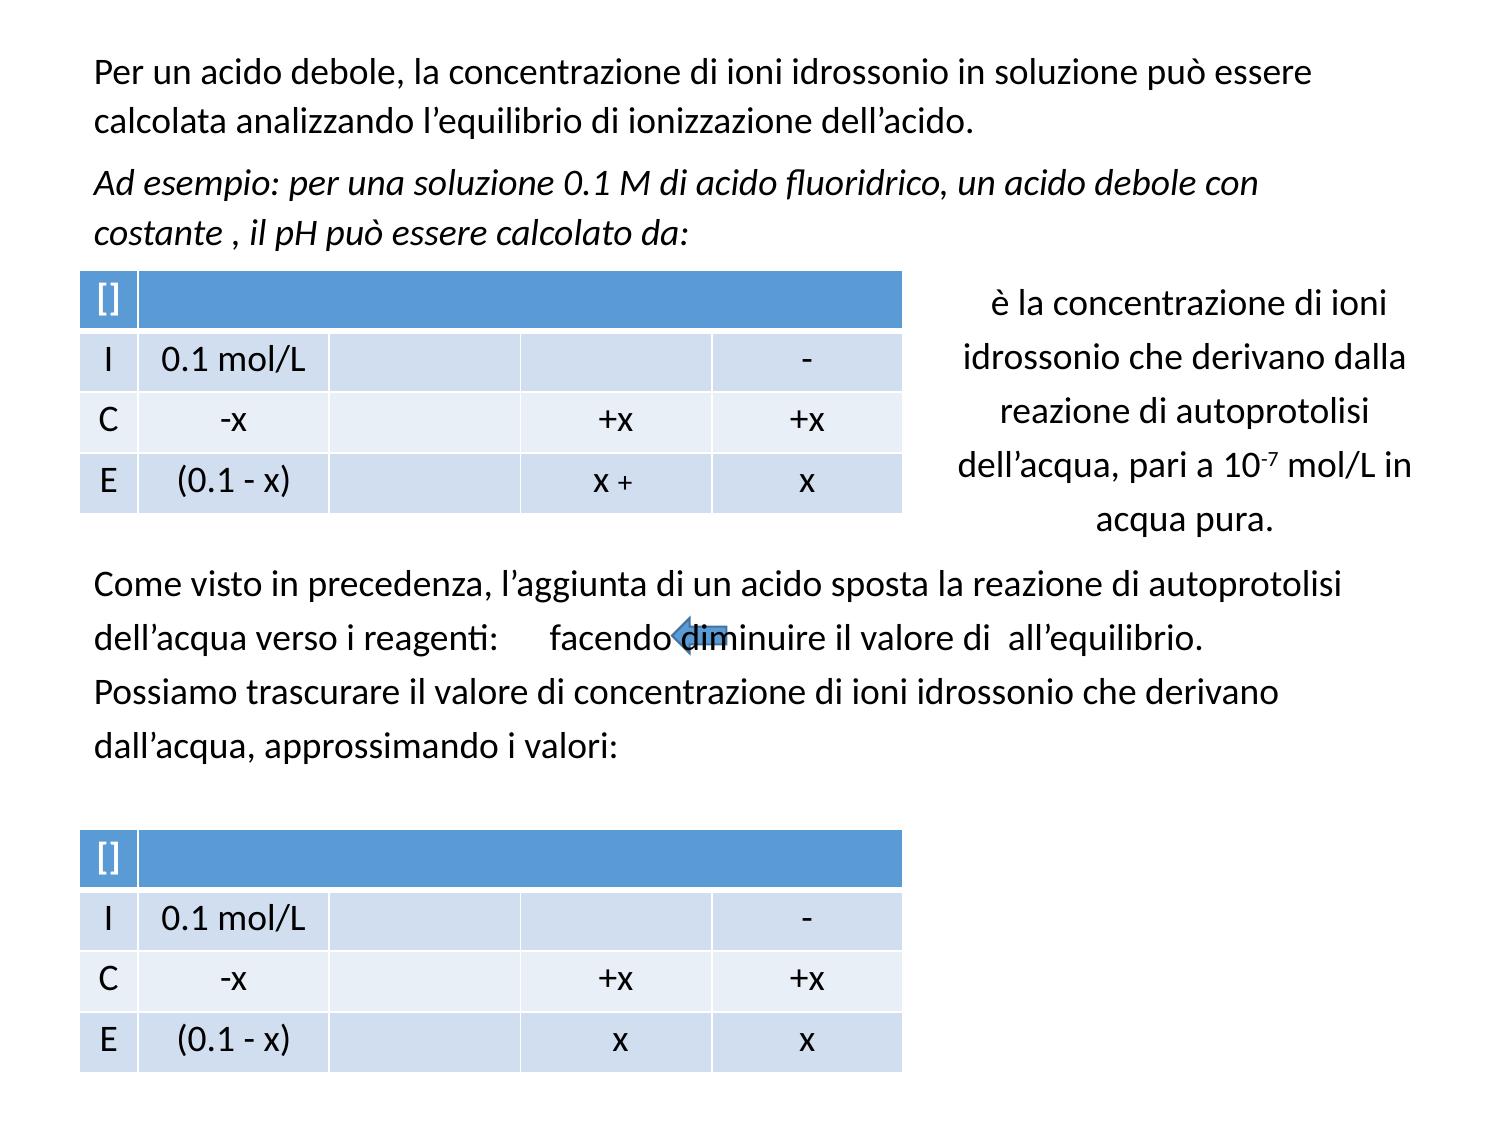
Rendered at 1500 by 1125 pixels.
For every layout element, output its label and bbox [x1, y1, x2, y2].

text_box [697, 625, 728, 646]
text_box [670, 615, 694, 656]
